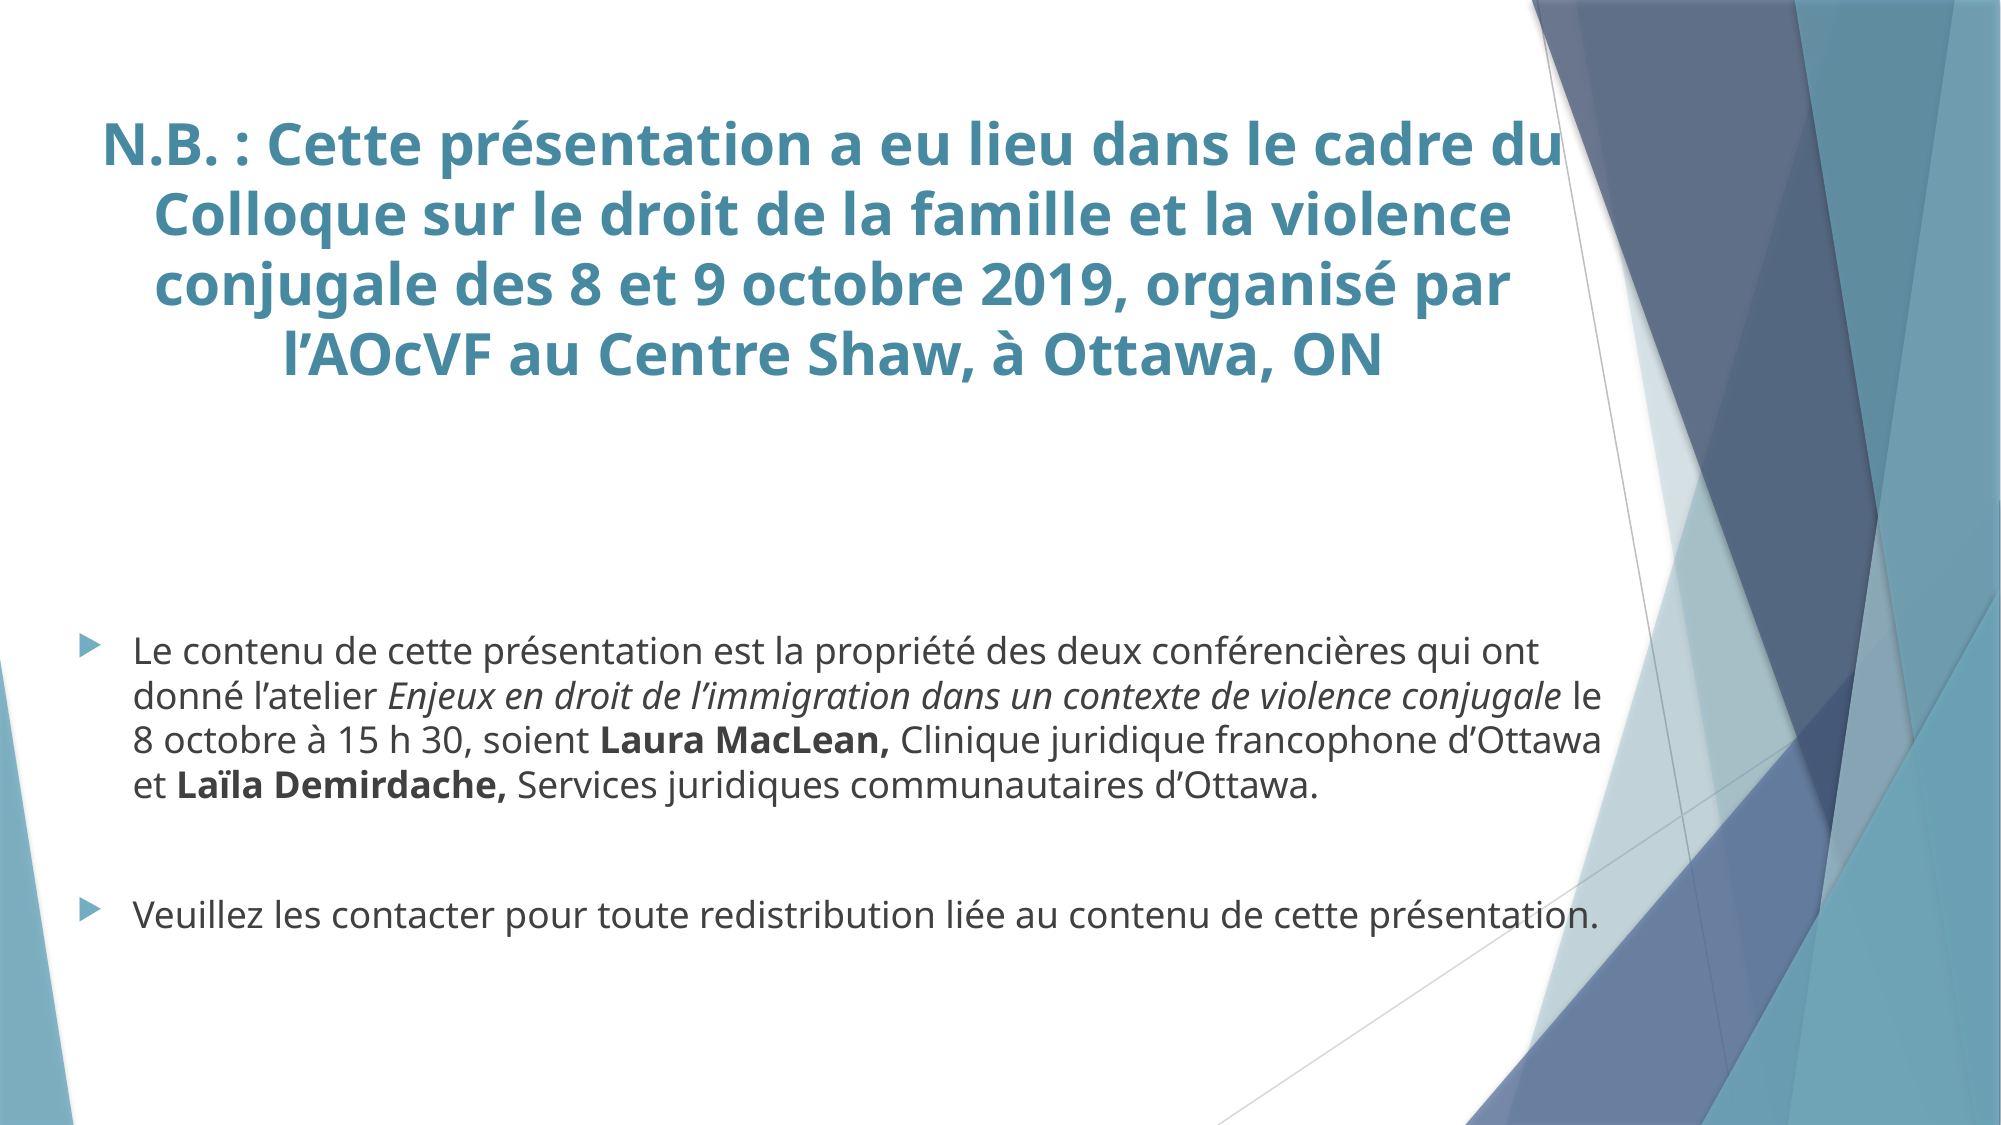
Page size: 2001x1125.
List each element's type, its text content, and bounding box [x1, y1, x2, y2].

title N.B. : Cette présentation a eu lieu dans le cadre du Colloque sur le droit de la famille et la violence conjugale des 8 et 9 octobre 2019, organisé par l’AOcVF au Centre Shaw, à Ottawa, ON [61, 99, 1606, 529]
list Le contenu de cette présentation est la propriété des deux conférencières qui ont donné l’atelier Enjeux en droit de l’immigration dans un contexte de violence conjugale le 8 octobre à 15 h 30, soient Laura MacLean, Clinique juridique francophone d’Ottawa et Laïla Demirdache, Services juridiques communautaires d’Ottawa. Veuillez les contacter pour toute redistribution liée au contenu de cette présentation. [61, 620, 1630, 987]
